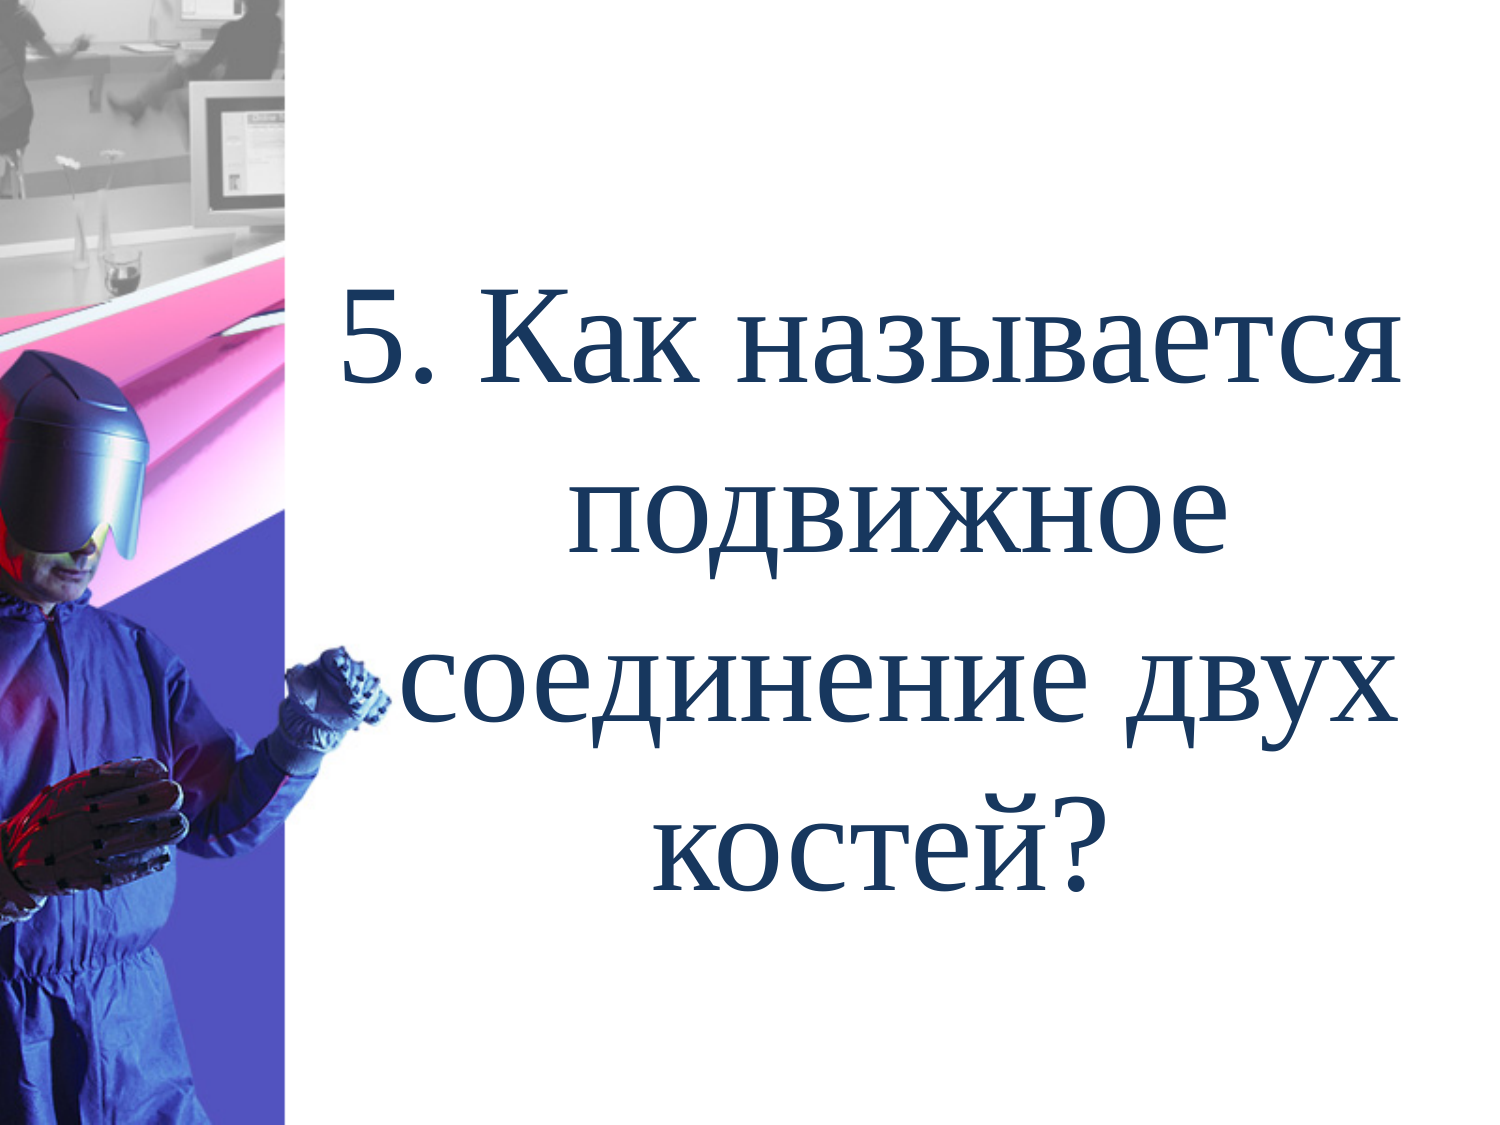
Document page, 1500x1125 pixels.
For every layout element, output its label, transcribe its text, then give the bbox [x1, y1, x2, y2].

list 5. Как называется подвижное соединение двух костей? [316, 234, 1425, 944]
picture [0, 0, 1500, 1125]
